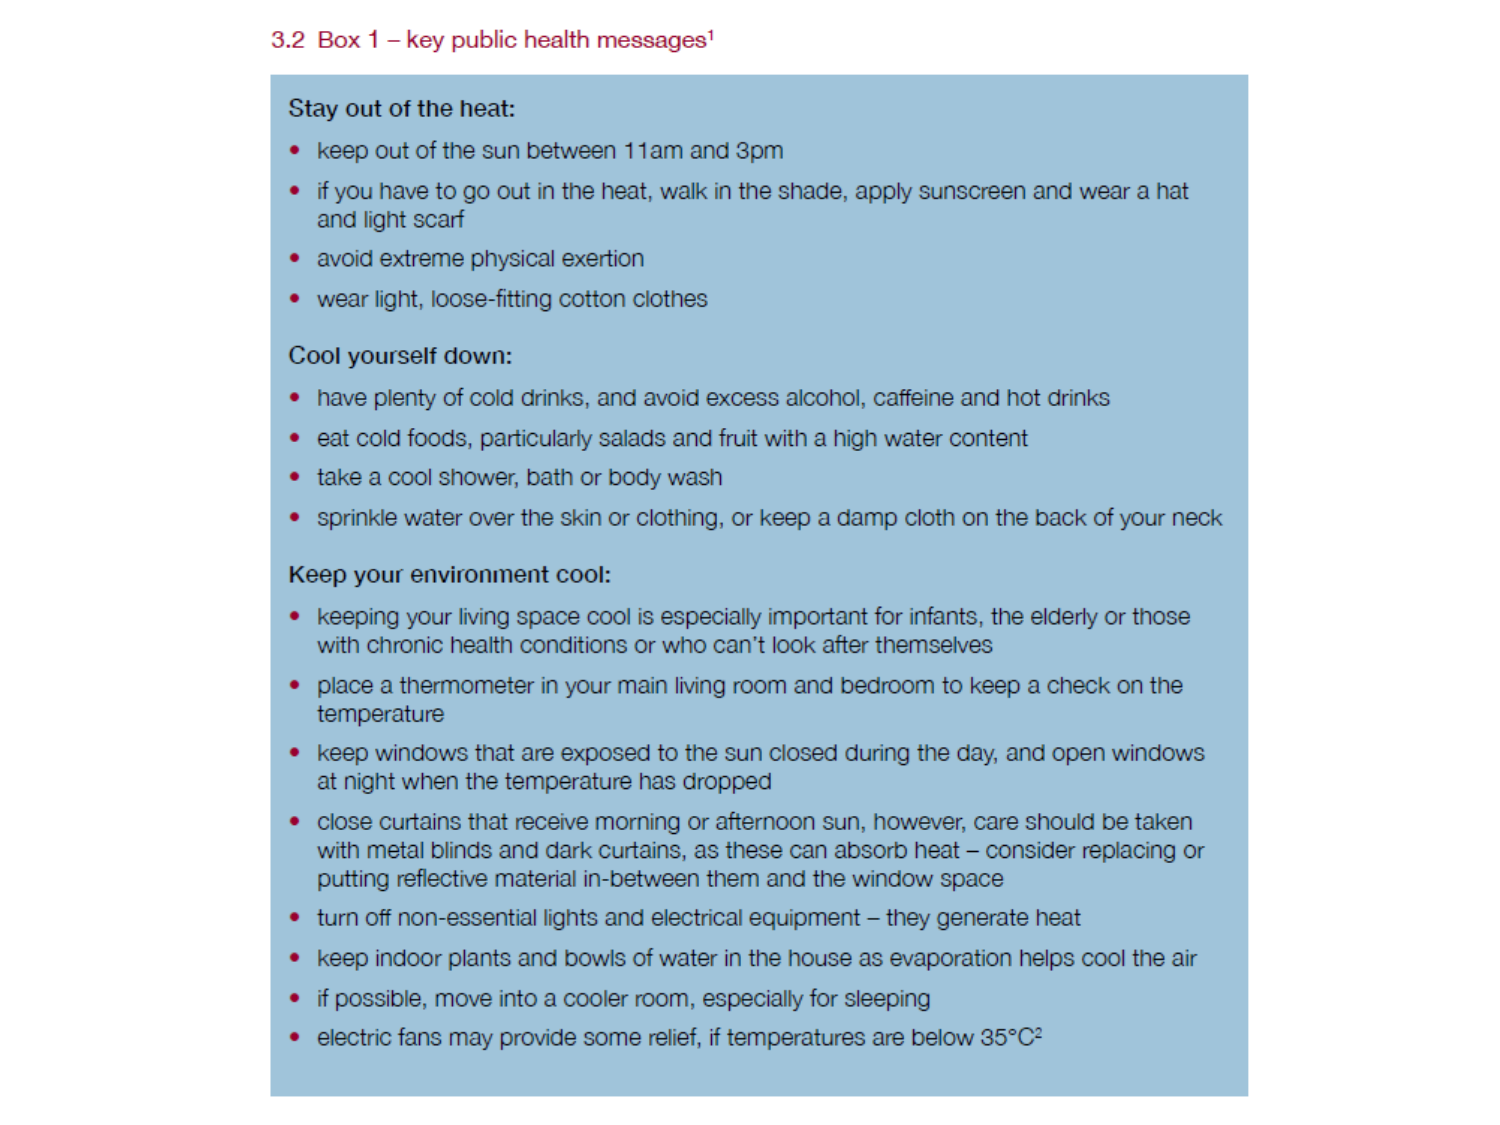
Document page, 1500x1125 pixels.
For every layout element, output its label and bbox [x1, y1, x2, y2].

picture [241, 18, 1262, 1107]
